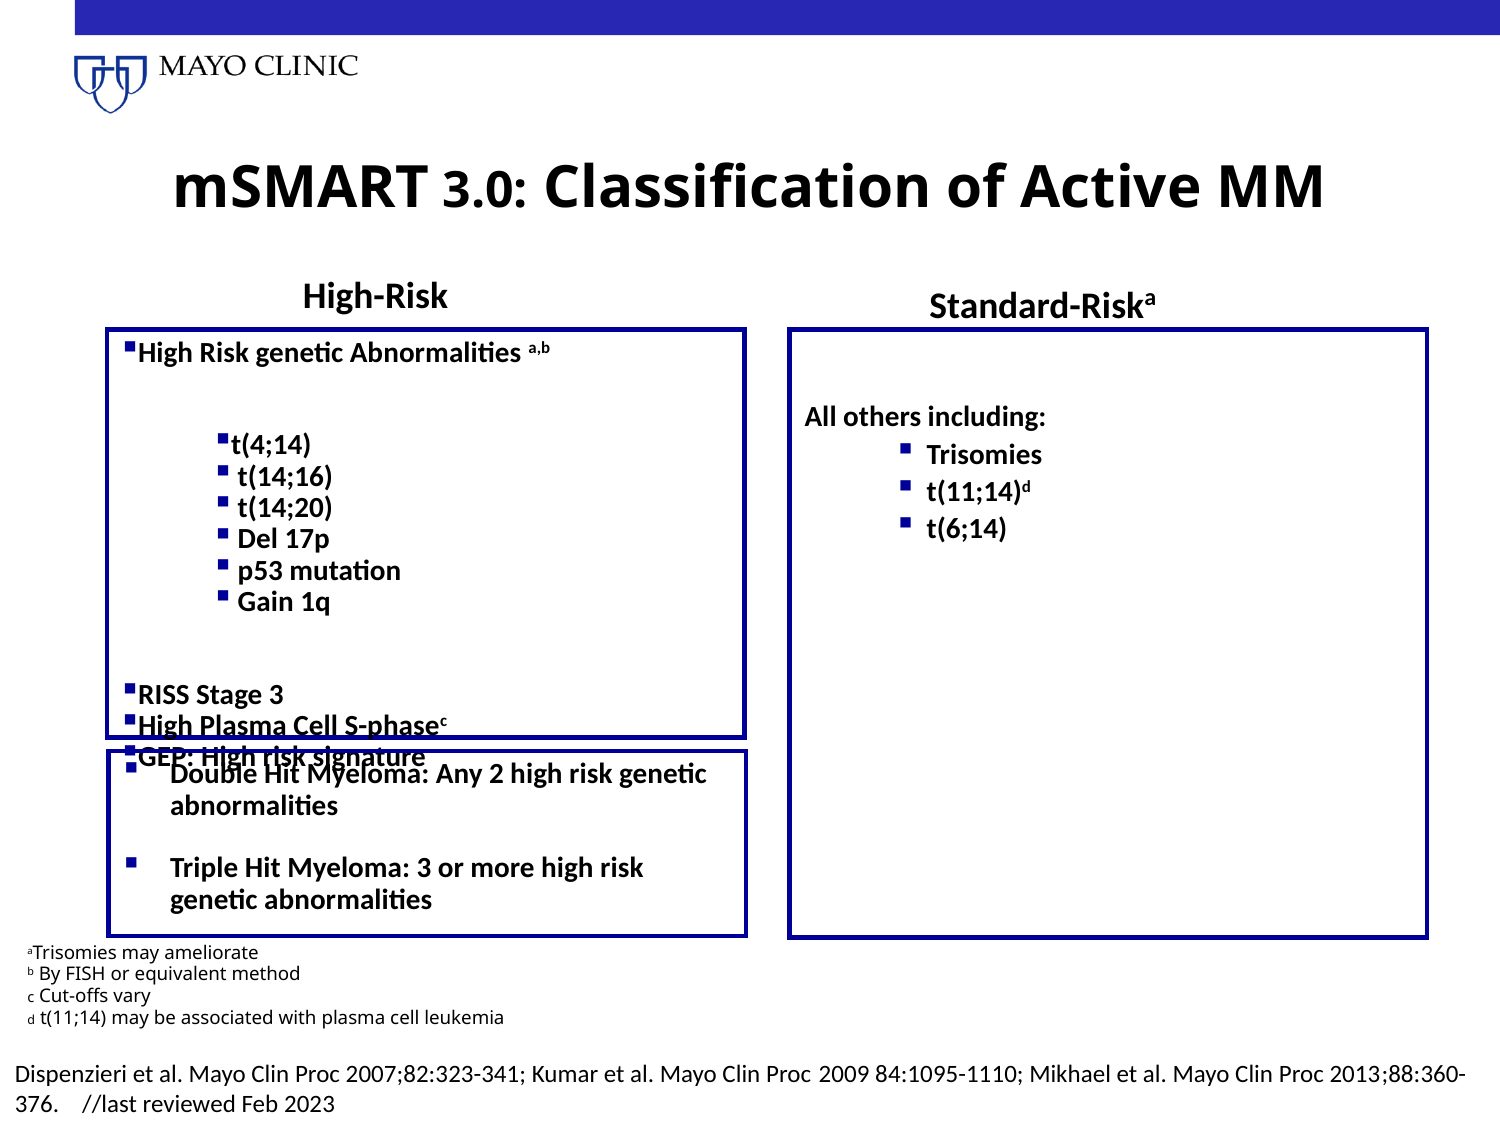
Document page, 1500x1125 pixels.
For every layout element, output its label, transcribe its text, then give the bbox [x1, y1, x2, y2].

text_box Dispenzieri et al. Mayo Clin Proc 2007;82:323-341; Kumar et al. Mayo Clin Proc 2009 84:1095-1110; Mikhael et al. Mayo Clin Proc 2013;88:360-376. //last reviewed Feb 2023 [0, 1049, 1500, 1125]
text_box Standard-Riska [914, 268, 1172, 334]
title mSMART 3.0: Classification of Active MM [0, 149, 1500, 339]
picture [65, 46, 366, 122]
list High Risk genetic Abnormalities a,b t(4;14) t(14;16) t(14;20) Del 17p p53 mutation Gain 1q RISS Stage 3 High Plasma Cell S-phasec GEP: High risk signature [107, 329, 745, 738]
list All others including: Trisomies t(11;14)d t(6;14) [789, 329, 1428, 938]
text_box aTrisomies may ameliorate b By FISH or equivalent method c Cut-offs vary d t(11;14) may be associated with plasma cell leukemia [12, 937, 1400, 1036]
text_box Double Hit Myeloma: Any 2 high risk genetic abnormalities Triple Hit Myeloma: 3 or more high risk genetic abnormalities [108, 751, 747, 937]
text_box High-Risk [288, 263, 464, 324]
